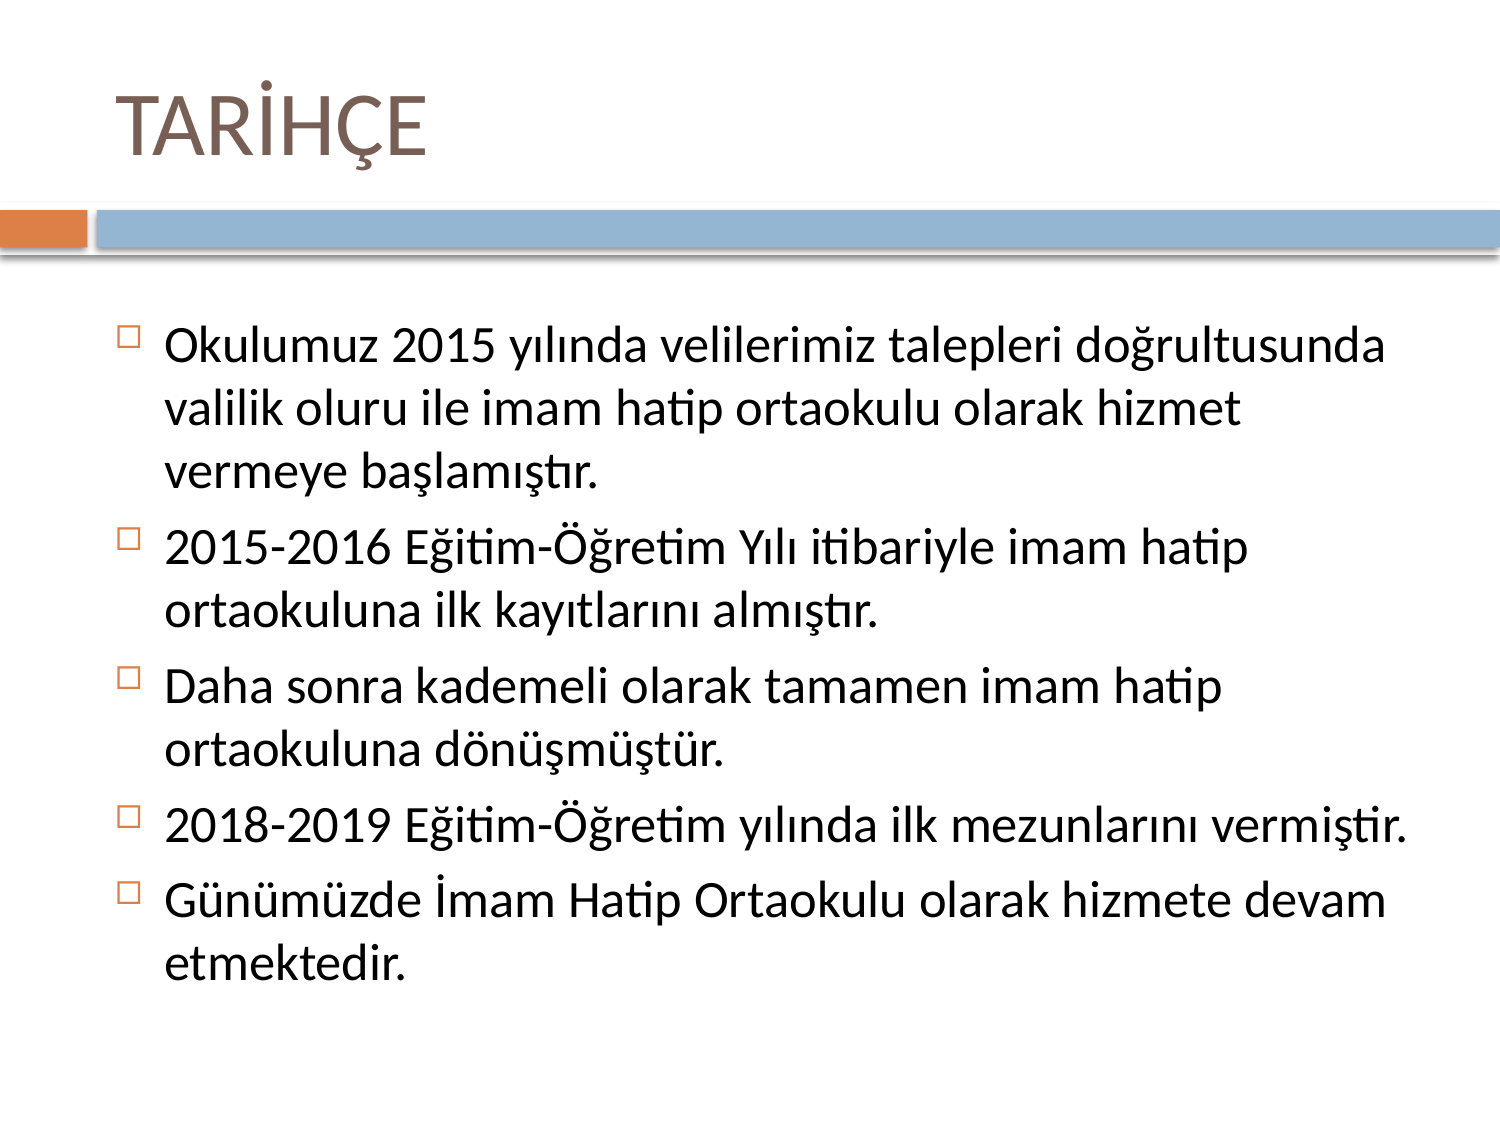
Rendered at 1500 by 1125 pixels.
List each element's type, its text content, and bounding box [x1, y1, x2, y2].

title TARİHÇE [100, 37, 1438, 200]
list Okulumuz 2015 yılında velilerimiz talepleri doğrultusunda valilik oluru ile imam hatip ortaokulu olarak hizmet vermeye başlamıştır. 2015-2016 Eğitim-Öğretim Yılı itibariyle imam hatip ortaokuluna ilk kayıtlarını almıştır. Daha sonra kademeli olarak tamamen imam hatip ortaokuluna dönüşmüştür. 2018-2019 Eğitim-Öğretim yılında ilk mezunlarını vermiştir. Günümüzde İmam Hatip Ortaokulu olarak hizmete devam etmektedir. [100, 302, 1438, 1041]
